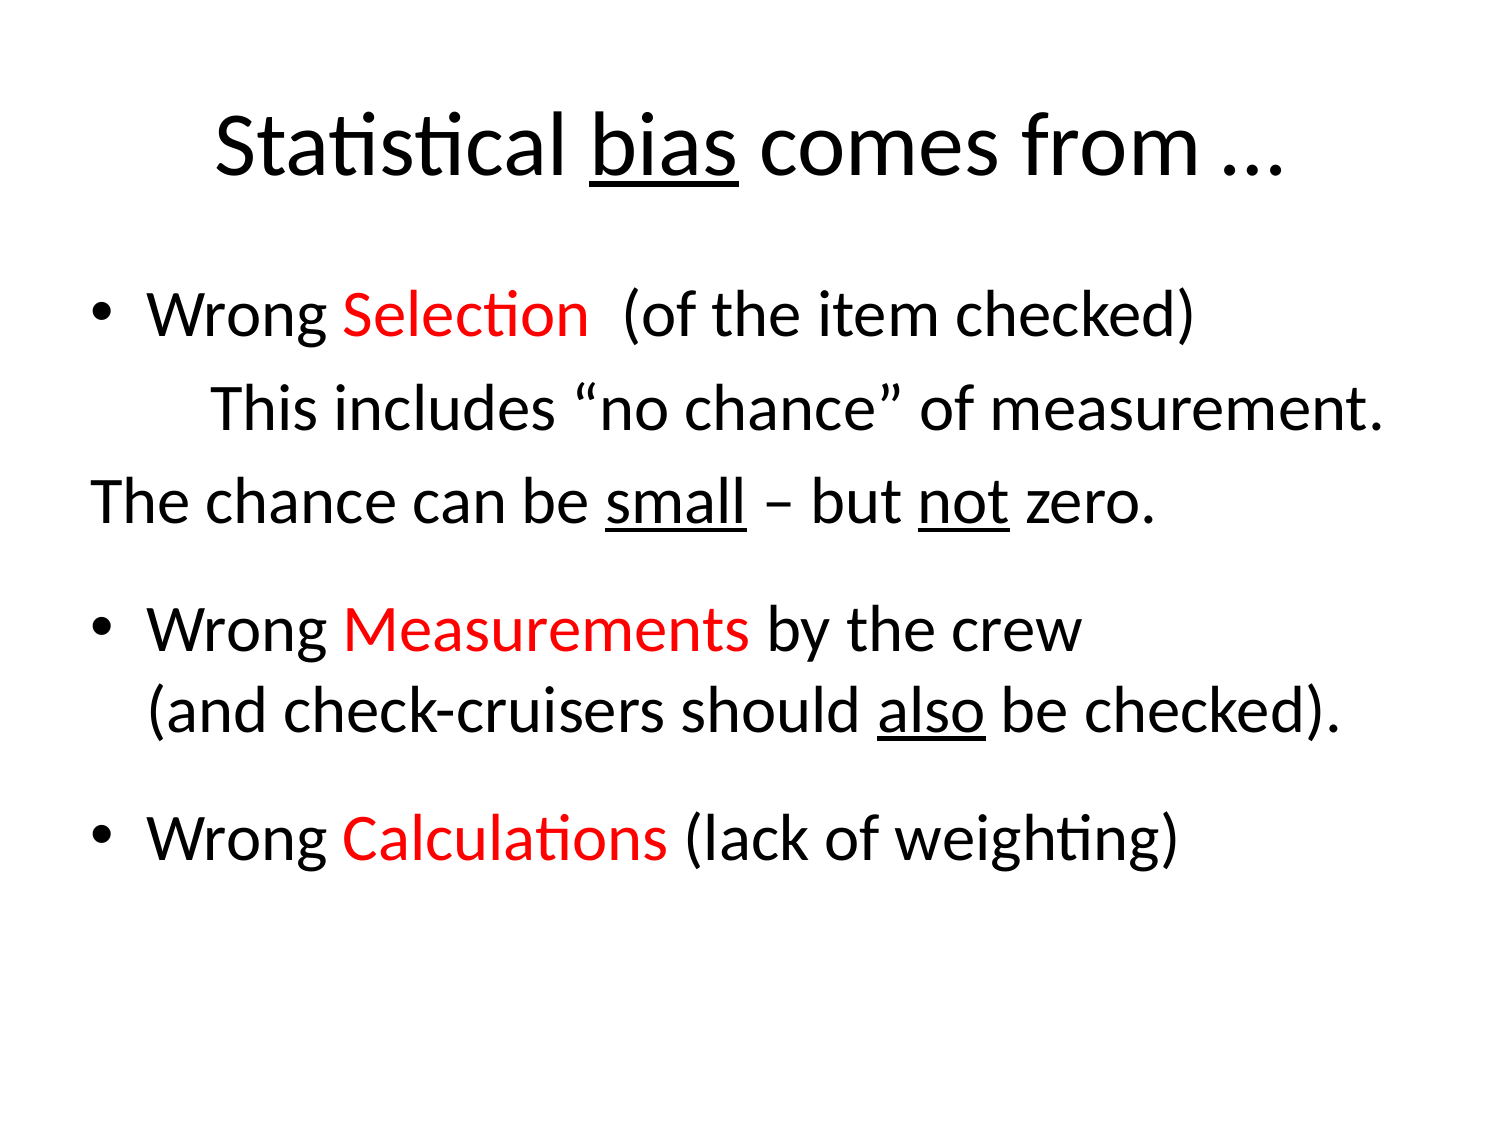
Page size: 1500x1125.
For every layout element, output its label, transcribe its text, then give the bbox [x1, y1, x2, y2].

title Statistical bias comes from … [75, 45, 1425, 233]
list Wrong Selection (of the item checked) This includes “no chance” of measurement. The chance can be small – but not zero. Wrong Measurements by the crew (and check-cruisers should also be checked). Wrong Calculations (lack of weighting) [75, 262, 1425, 1005]
